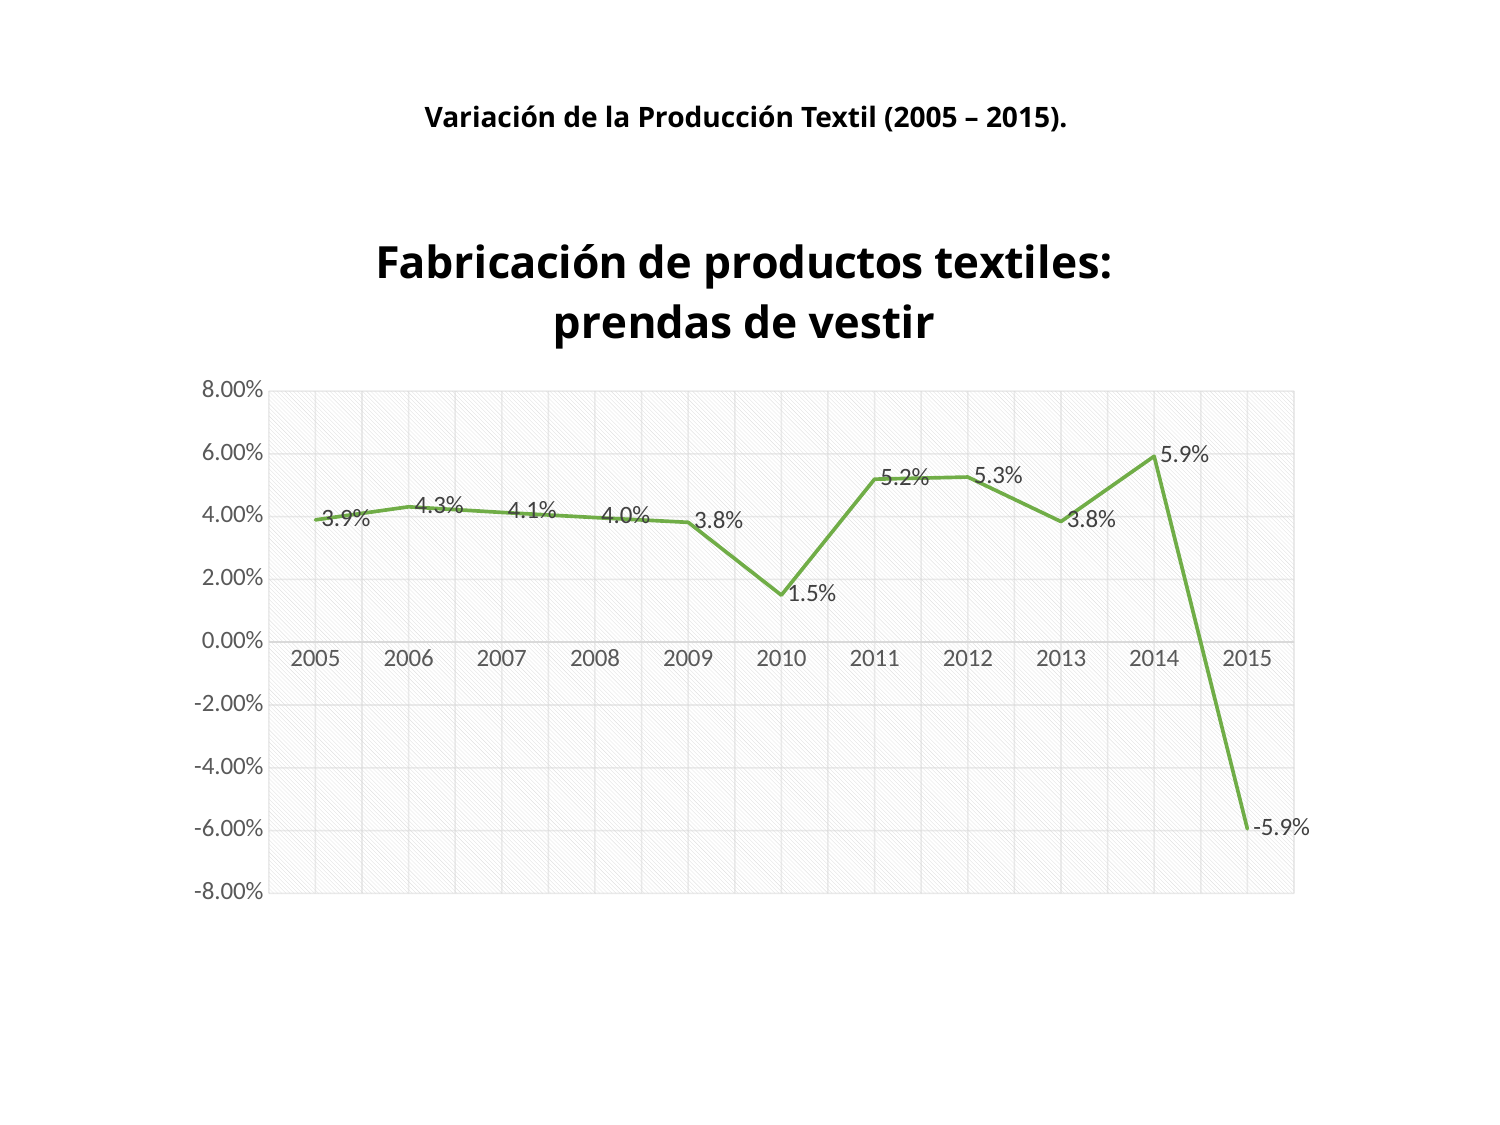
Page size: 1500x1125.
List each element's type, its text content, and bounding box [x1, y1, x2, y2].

chart [171, 196, 1317, 921]
title Variación de la Producción Textil (2005 – 2015). [112, 66, 1365, 149]
